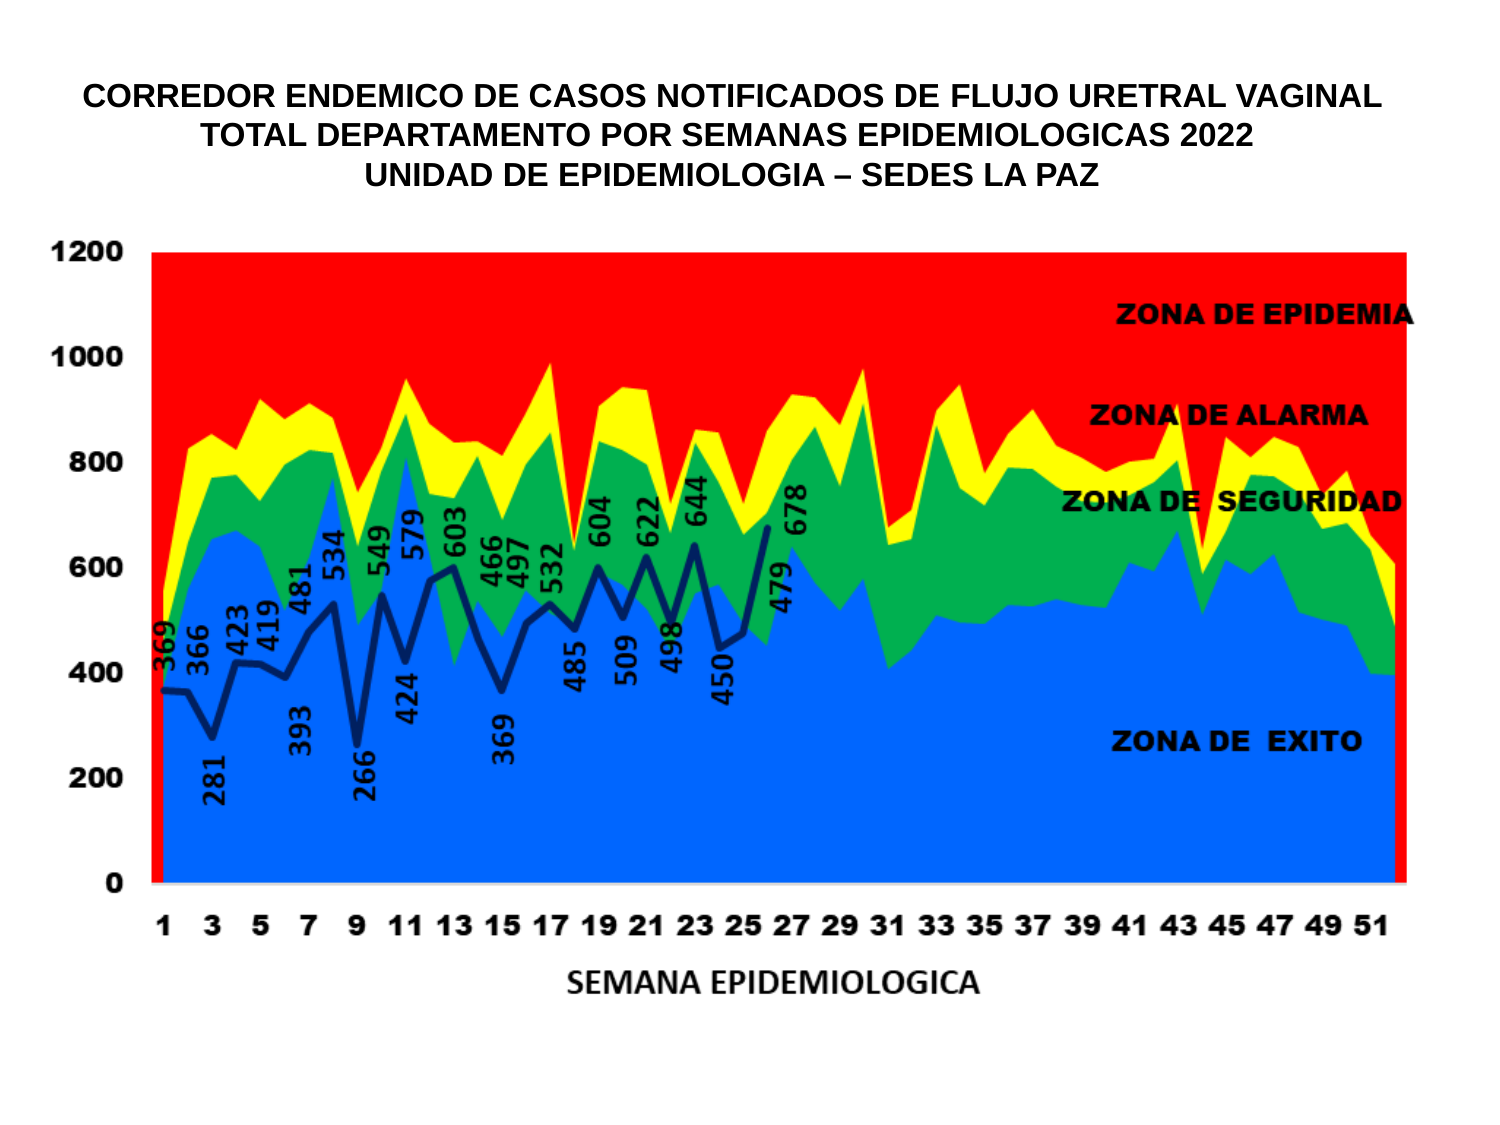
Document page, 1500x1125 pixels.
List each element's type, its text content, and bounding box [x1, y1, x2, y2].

picture [29, 219, 1446, 1036]
text_box CORREDOR ENDEMICO DE CASOS NOTIFICADOS DE FLUJO URETRAL VAGINAL TOTAL DEPARTAMENTO POR SEMANAS EPIDEMIOLOGICAS 2022 UNIDAD DE EPIDEMIOLOGIA – SEDES LA PAZ [29, 66, 1436, 201]
